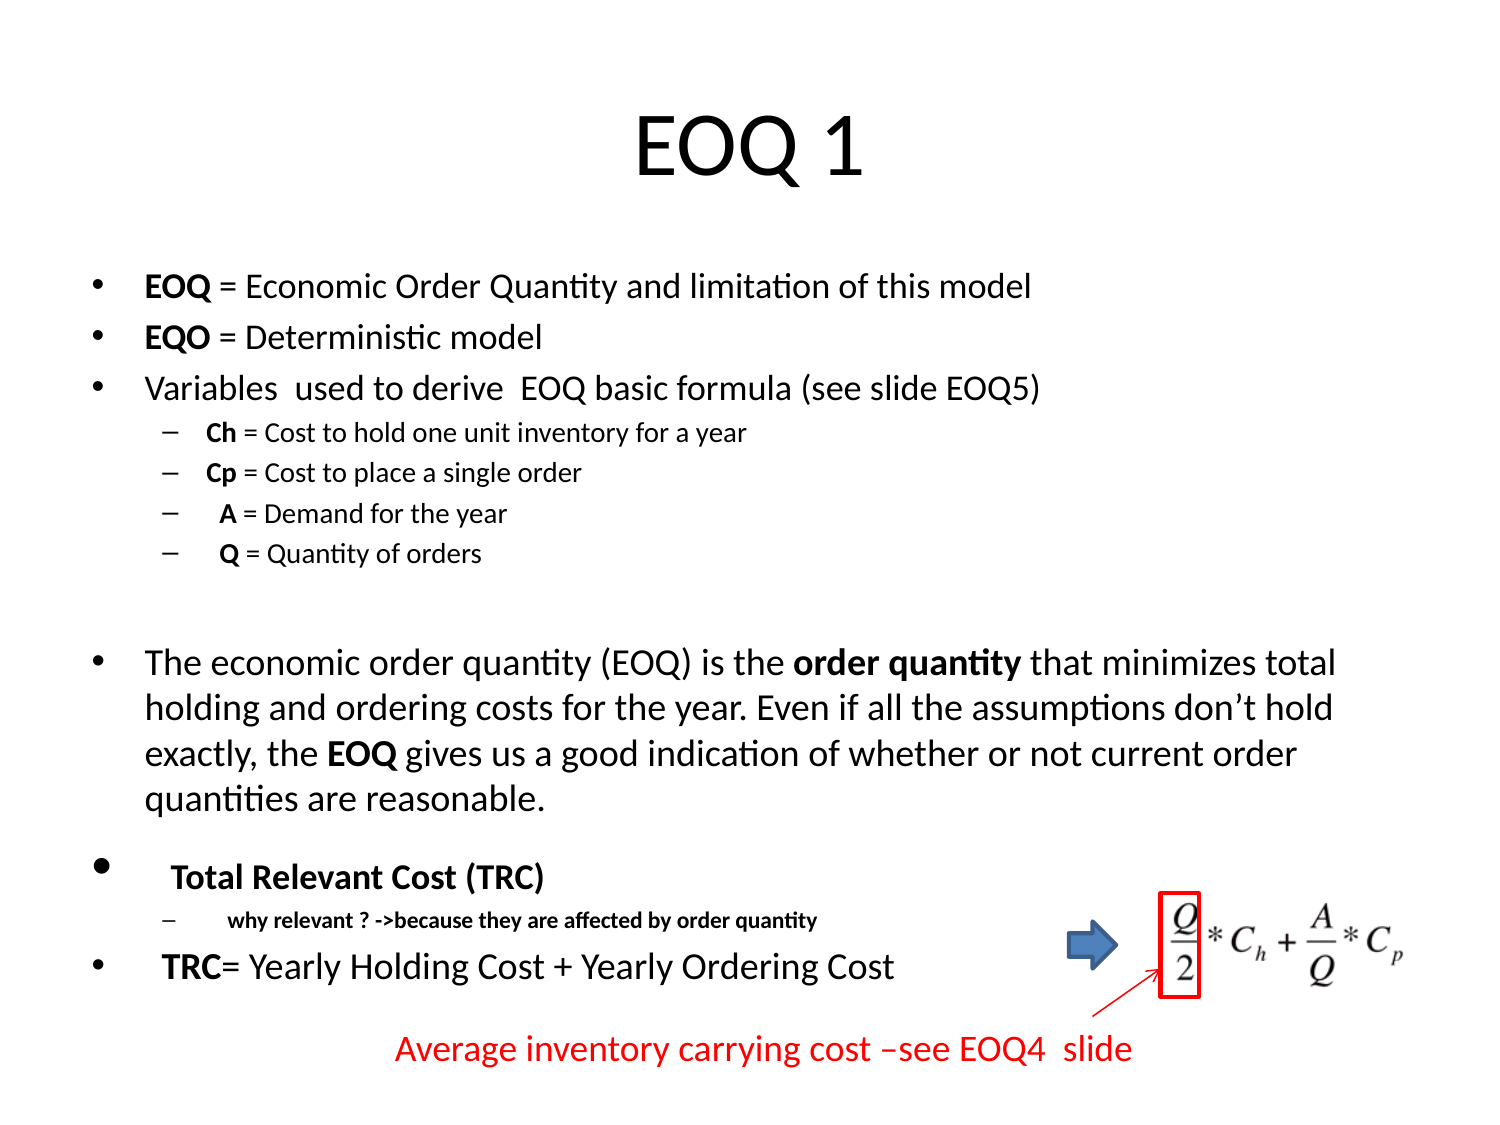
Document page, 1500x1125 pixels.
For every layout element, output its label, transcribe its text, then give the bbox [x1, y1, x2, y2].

title EOQ 1 [75, 45, 1425, 233]
text_box Average inventory carrying cost –see EOQ4 slide [379, 1016, 1158, 1077]
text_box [1092, 968, 1161, 1017]
list EOQ = Economic Order Quantity and limitation of this model EQO = Deterministic model Variables used to derive EOQ basic formula (see slide EOQ5) Ch = Cost to hold one unit inventory for a year Cp = Cost to place a single order A = Demand for the year Q = Quantity of orders The economic order quantity (EOQ) is the order quantity that minimizes total holding and ordering costs for the year. Even if all the assumptions don’t hold exactly, the EOQ gives us a good indication of whether or not current order quantities are reasonable. Total Relevant Cost (TRC) why relevant ? ->because they are affected by order quantity TRC= Yearly Holding Cost + Yearly Ordering Cost [76, 254, 1427, 998]
text_box [1066, 919, 1119, 969]
picture [1160, 893, 1416, 998]
